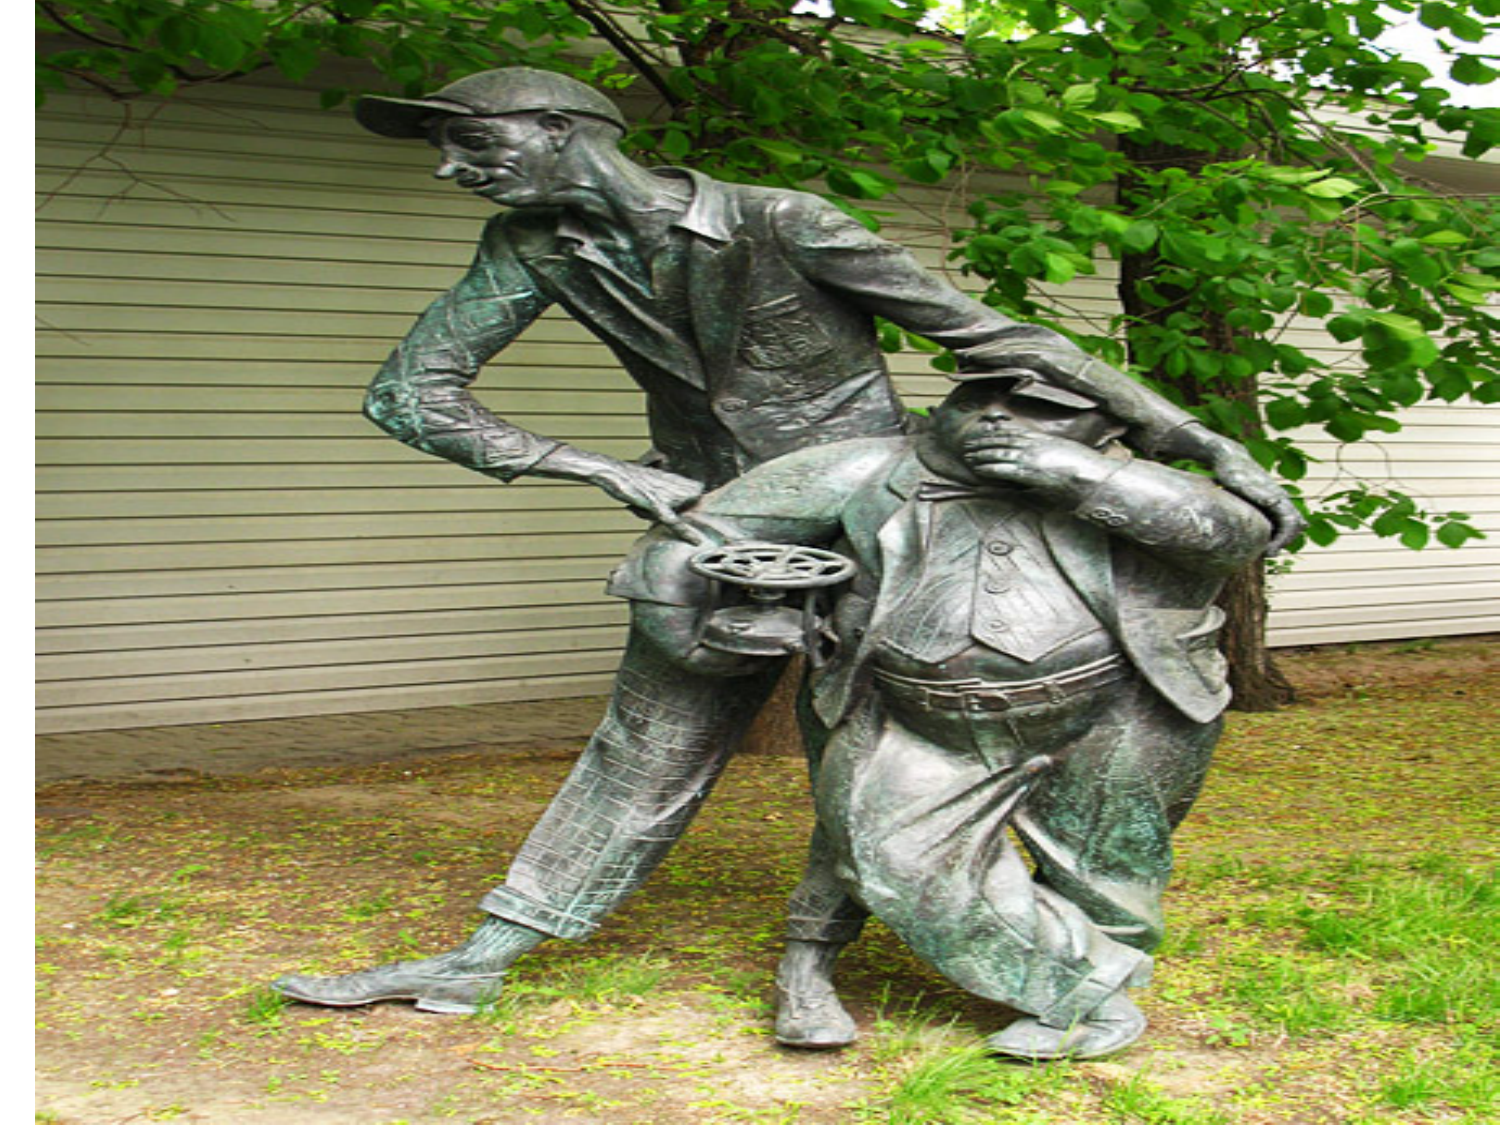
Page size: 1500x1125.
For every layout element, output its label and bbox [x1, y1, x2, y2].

list [34, 0, 1500, 1125]
